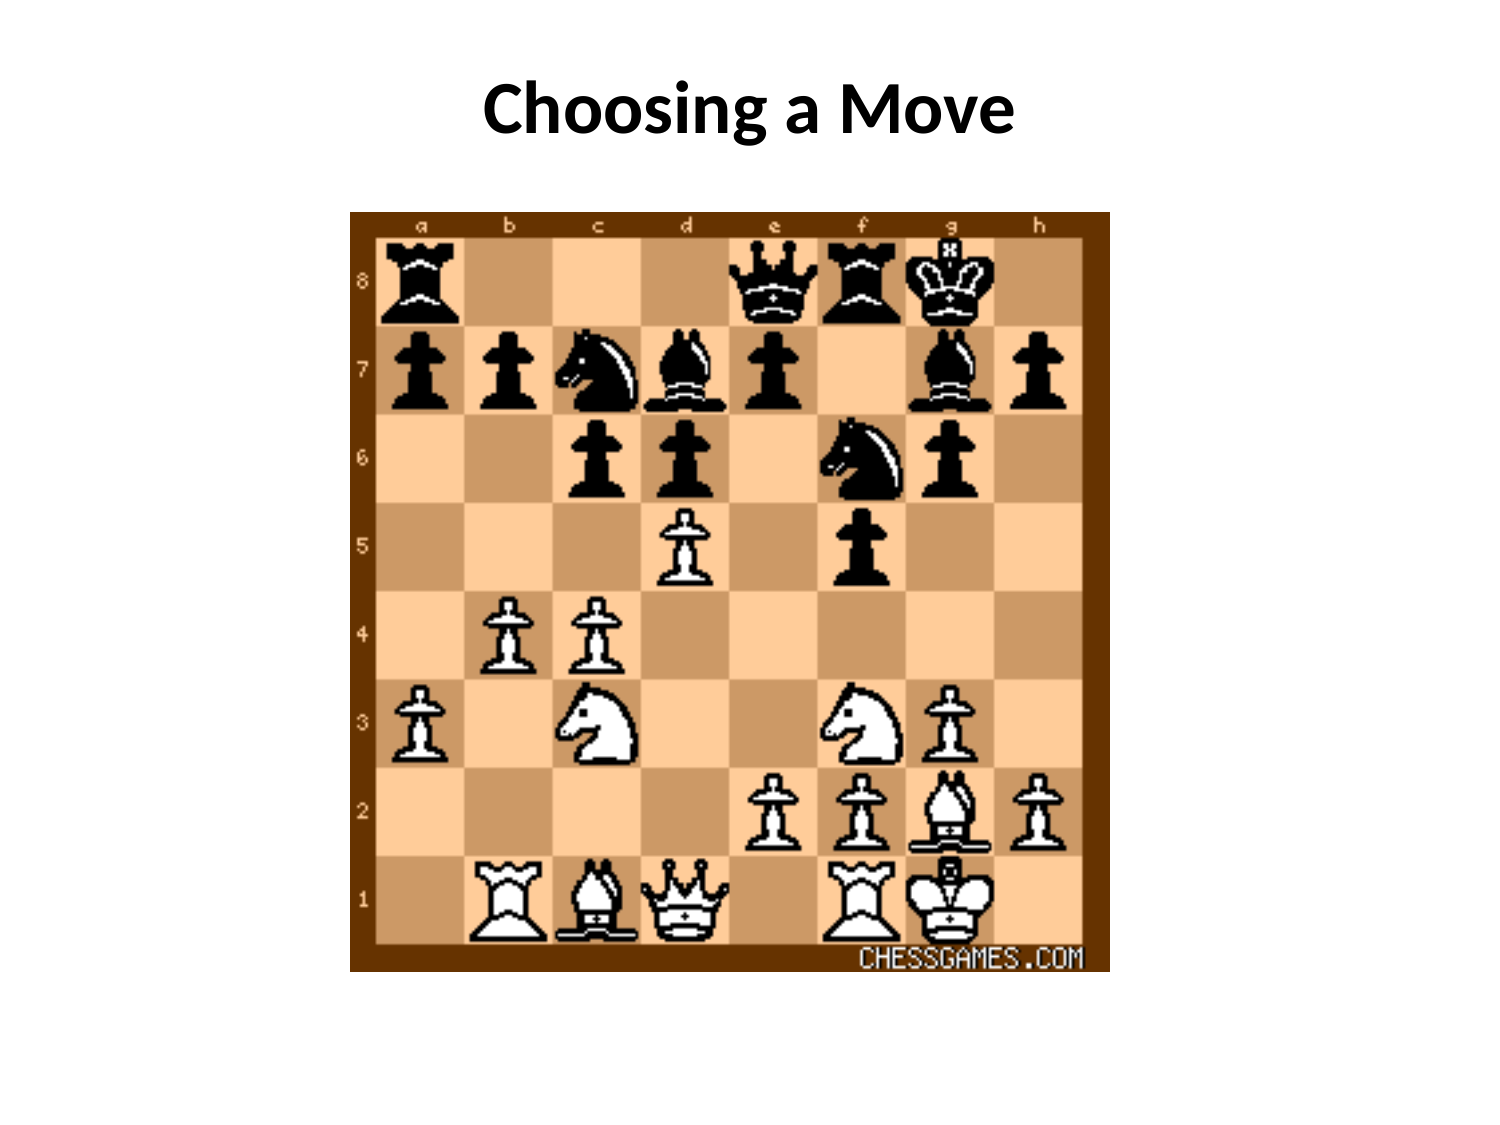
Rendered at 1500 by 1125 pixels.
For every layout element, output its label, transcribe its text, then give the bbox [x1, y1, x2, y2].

picture [349, 212, 1110, 973]
title Choosing a Move [75, 45, 1425, 163]
